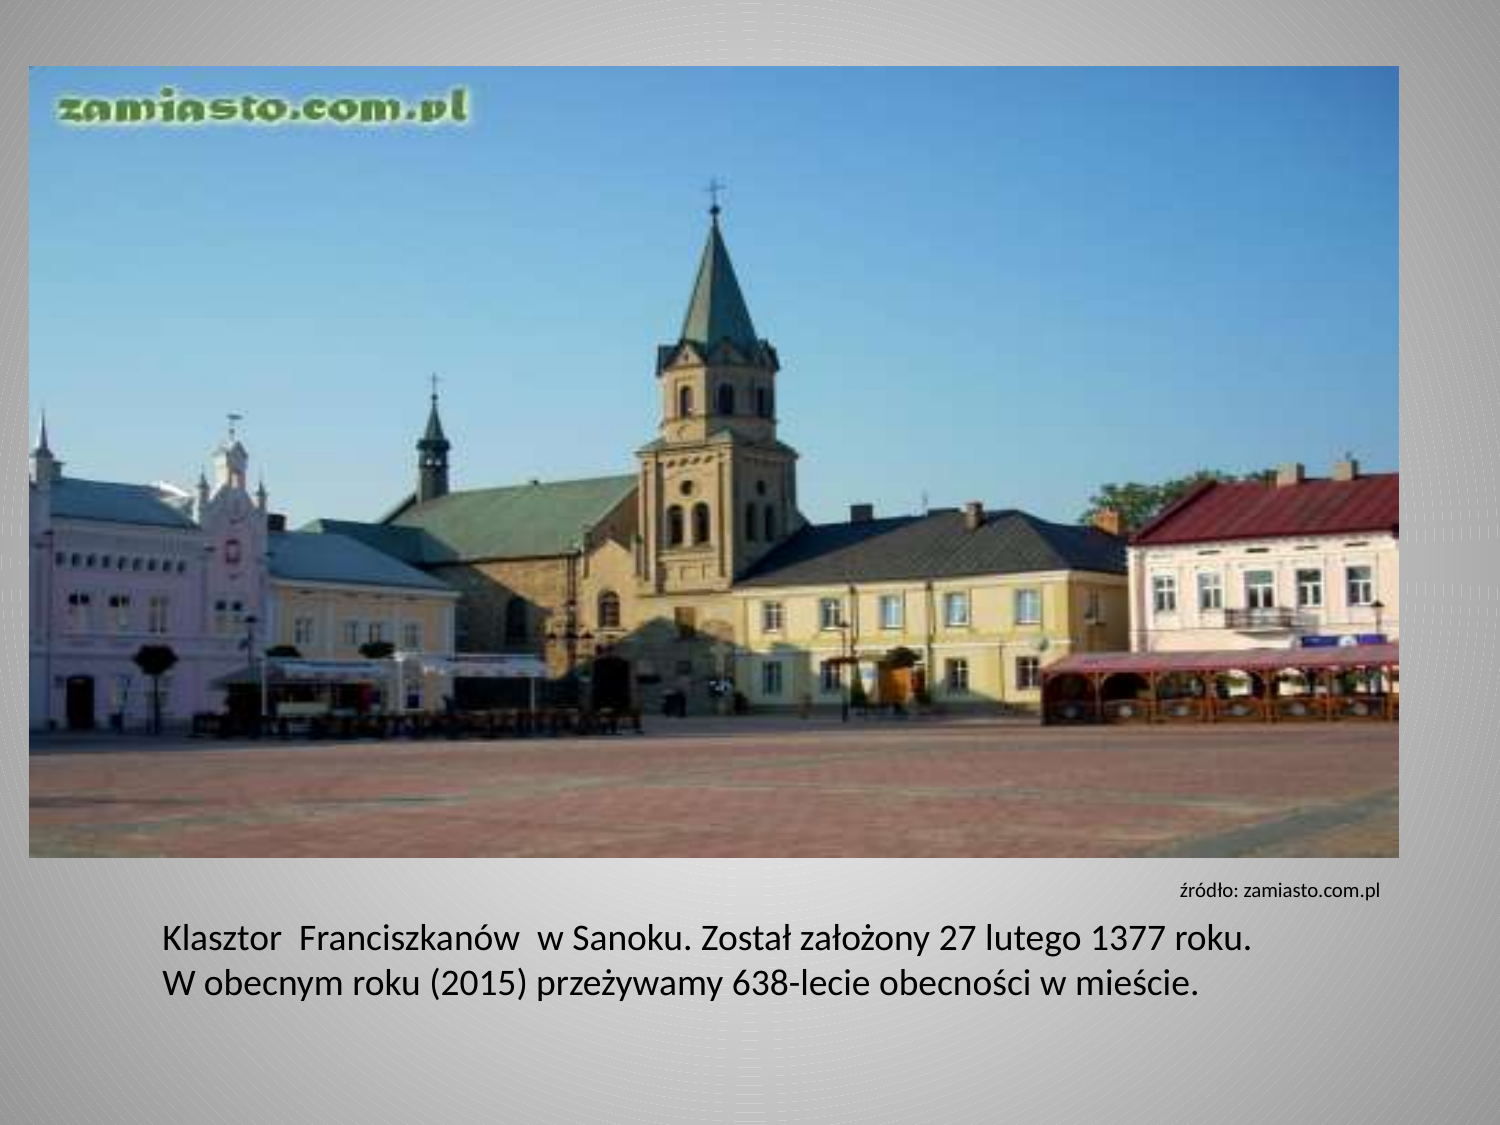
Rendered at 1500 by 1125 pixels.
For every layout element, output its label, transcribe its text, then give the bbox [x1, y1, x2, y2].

text_box Klasztor Franciszkanów w Sanoku. Został założony 27 lutego 1377 roku. W obecnym roku (2015) przeżywamy 638-lecie obecności w mieście. [147, 905, 1500, 1010]
text_box źródło: zamiasto.com.pl [1165, 869, 1396, 910]
picture [29, 66, 1399, 858]
